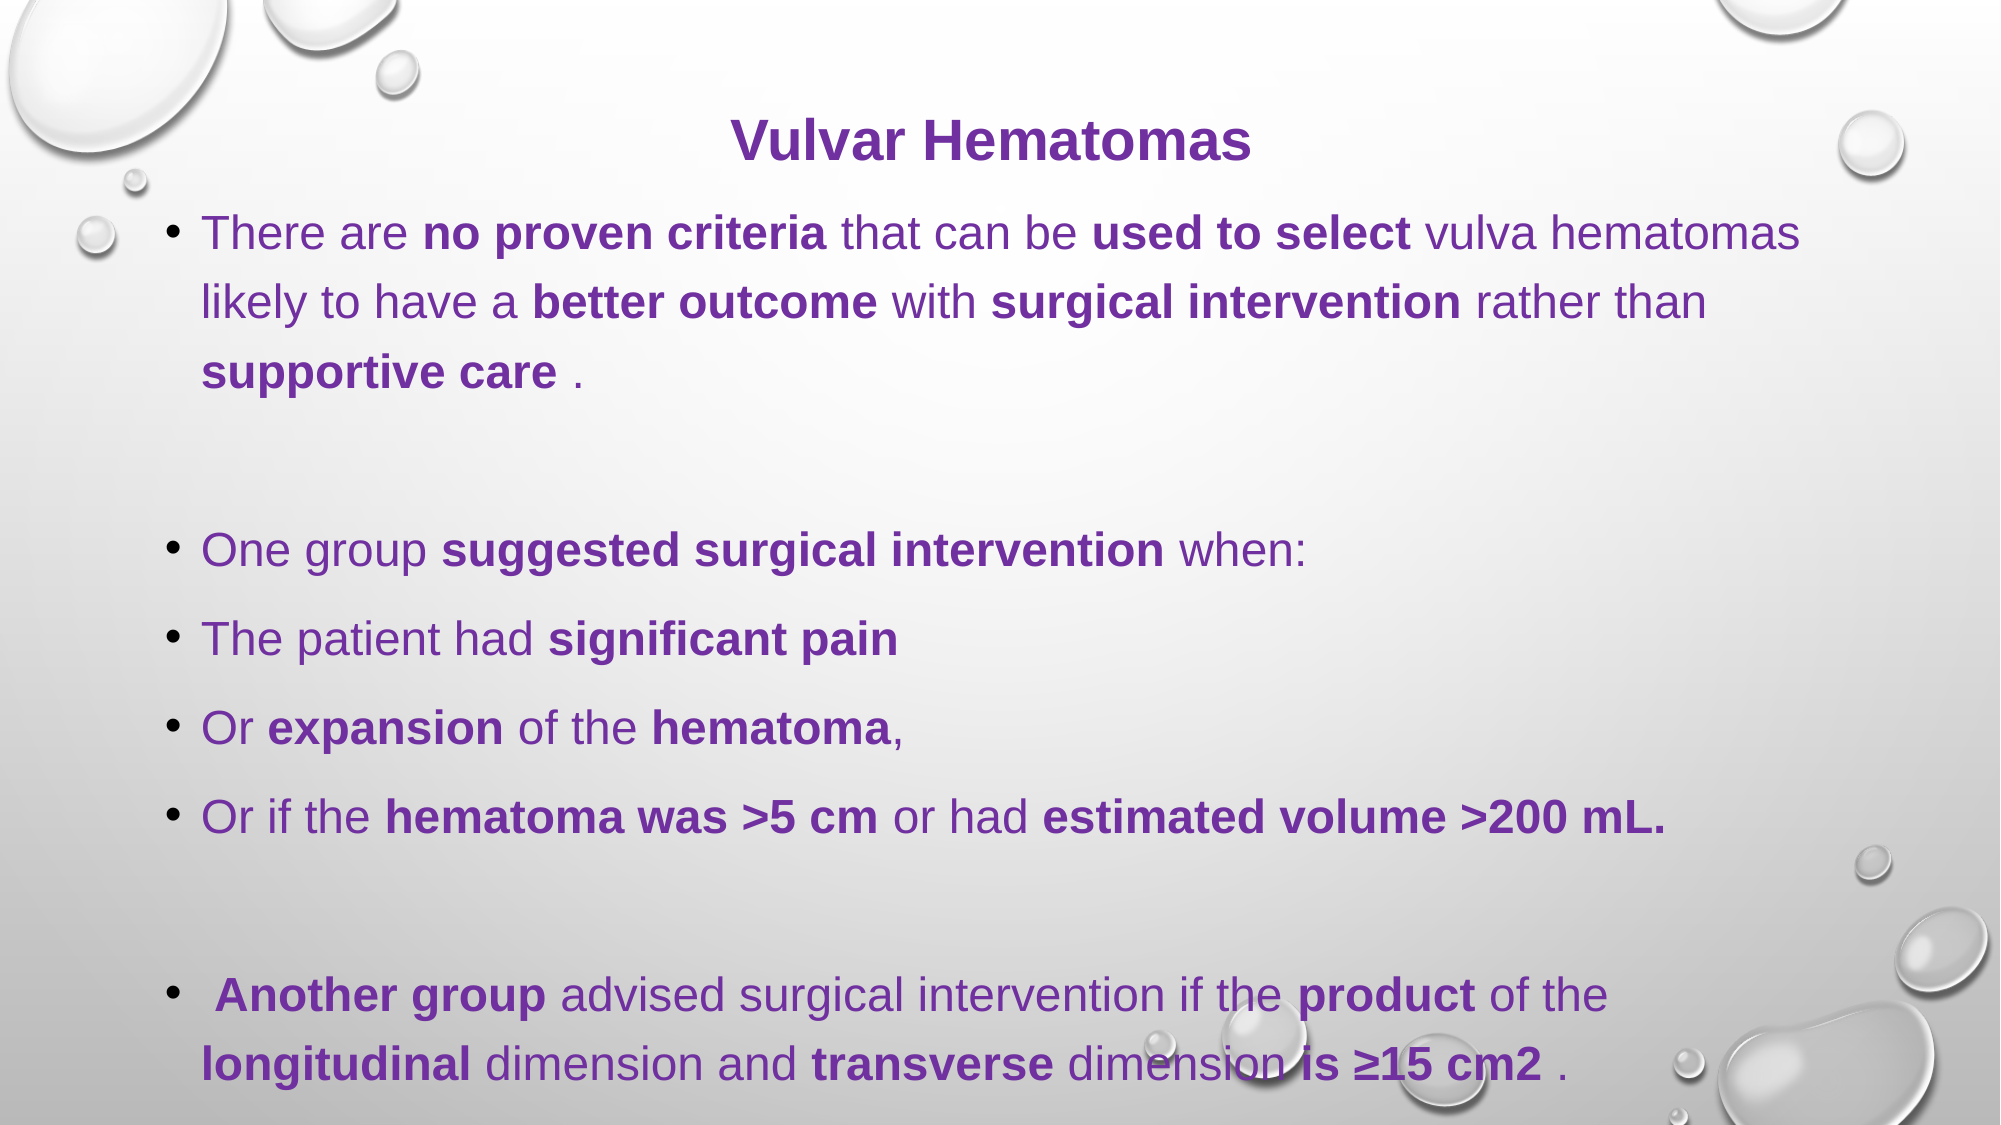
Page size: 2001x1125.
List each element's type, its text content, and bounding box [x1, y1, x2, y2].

title Vulvar Hematomas [149, 11, 1851, 182]
picture [0, 0, 2000, 1125]
list There are no proven criteria that can be used to select vulva hematomas likely to have a better outcome with surgical intervention rather than supportive care . One group suggested surgical intervention when: The patient had significant pain Or expansion of the hematoma, Or if the hematoma was >5 cm or had estimated volume >200 mL. Another group advised surgical intervention if the product of the longitudinal dimension and transverse dimension is ≥15 cm2 . [149, 182, 1851, 1105]
